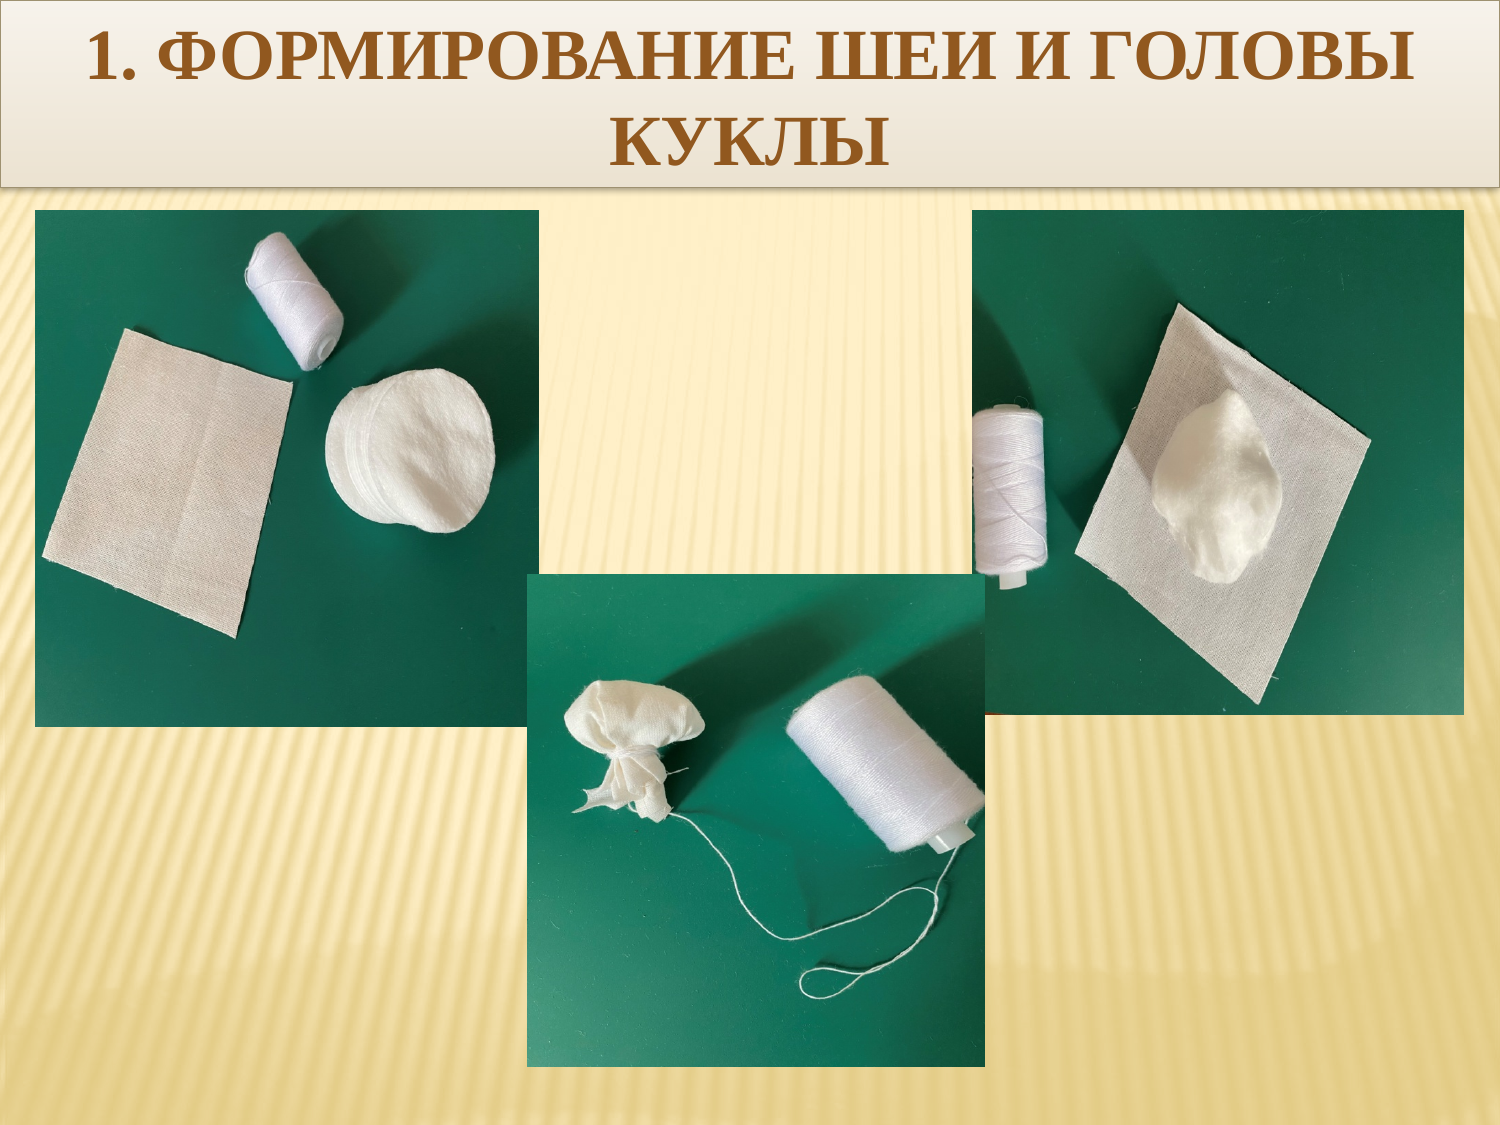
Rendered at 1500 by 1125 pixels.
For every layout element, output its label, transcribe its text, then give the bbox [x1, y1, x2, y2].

picture [34, 210, 1464, 1067]
title 1. Формирование шеи и головы куклы [0, 0, 1500, 188]
